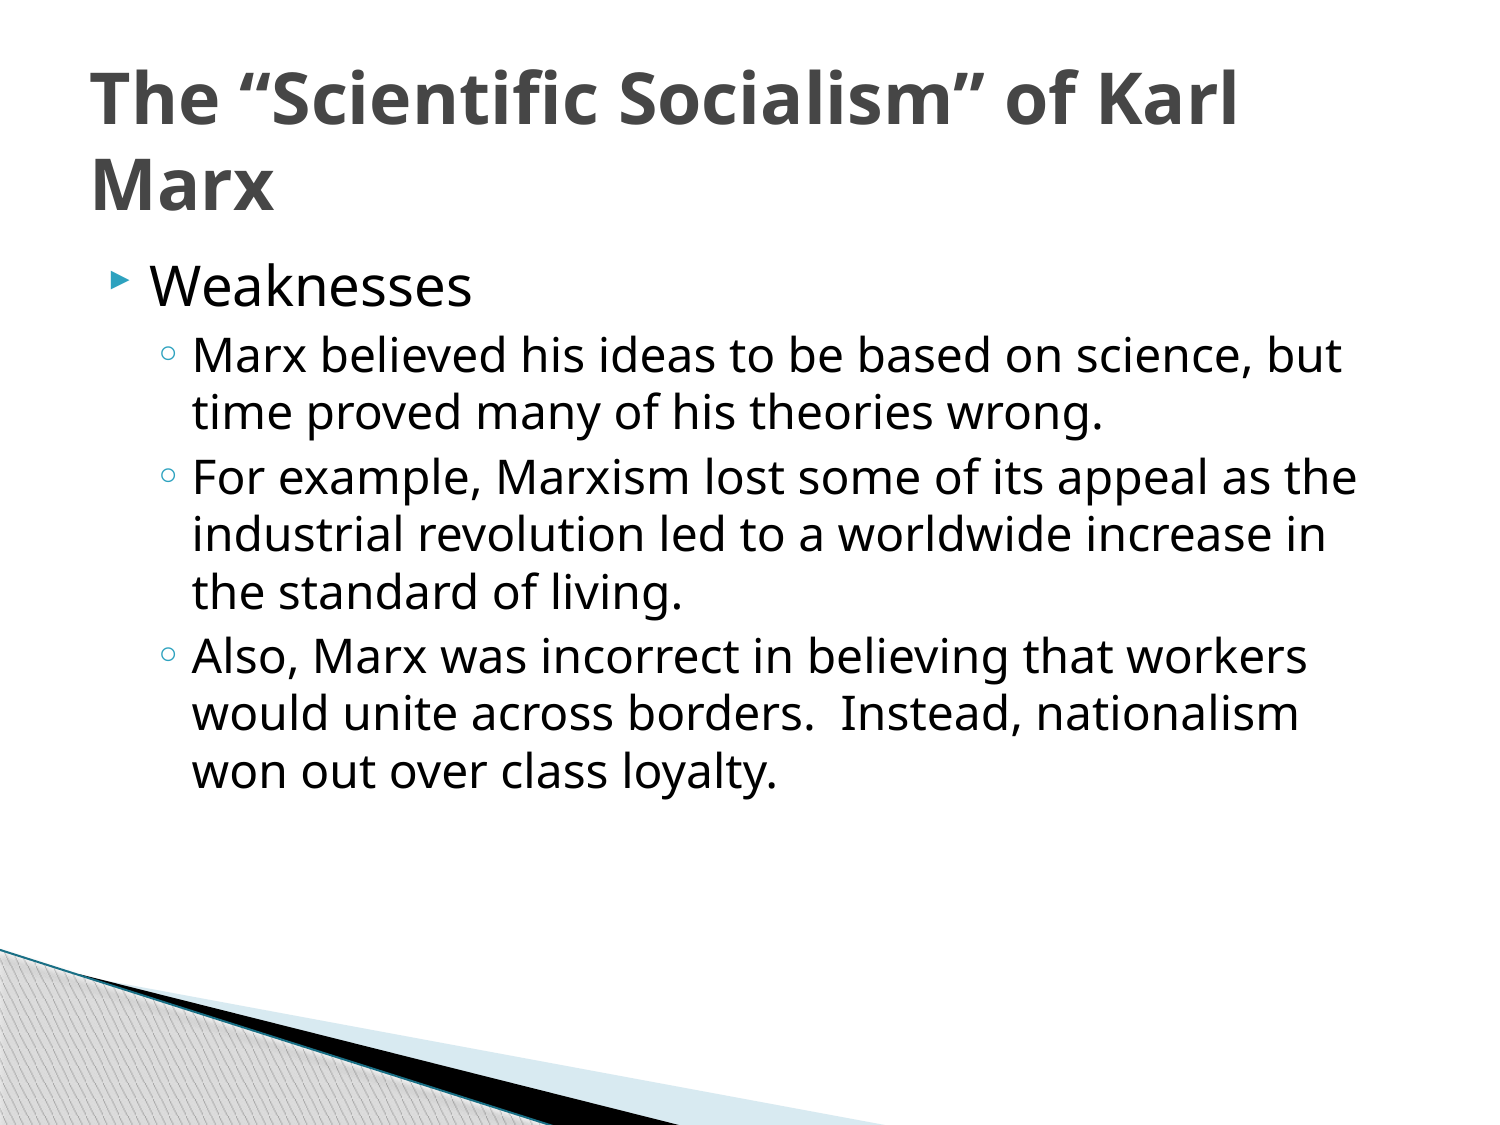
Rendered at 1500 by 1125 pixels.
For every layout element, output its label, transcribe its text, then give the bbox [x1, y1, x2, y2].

list Weaknesses Marx believed his ideas to be based on science, but time proved many of his theories wrong. For example, Marxism lost some of its appeal as the industrial revolution led to a worldwide increase in the standard of living. Also, Marx was incorrect in believing that workers would unite across borders. Instead, nationalism won out over class loyalty. [75, 243, 1425, 986]
title The “Scientific Socialism” of Karl Marx [75, 45, 1425, 233]
